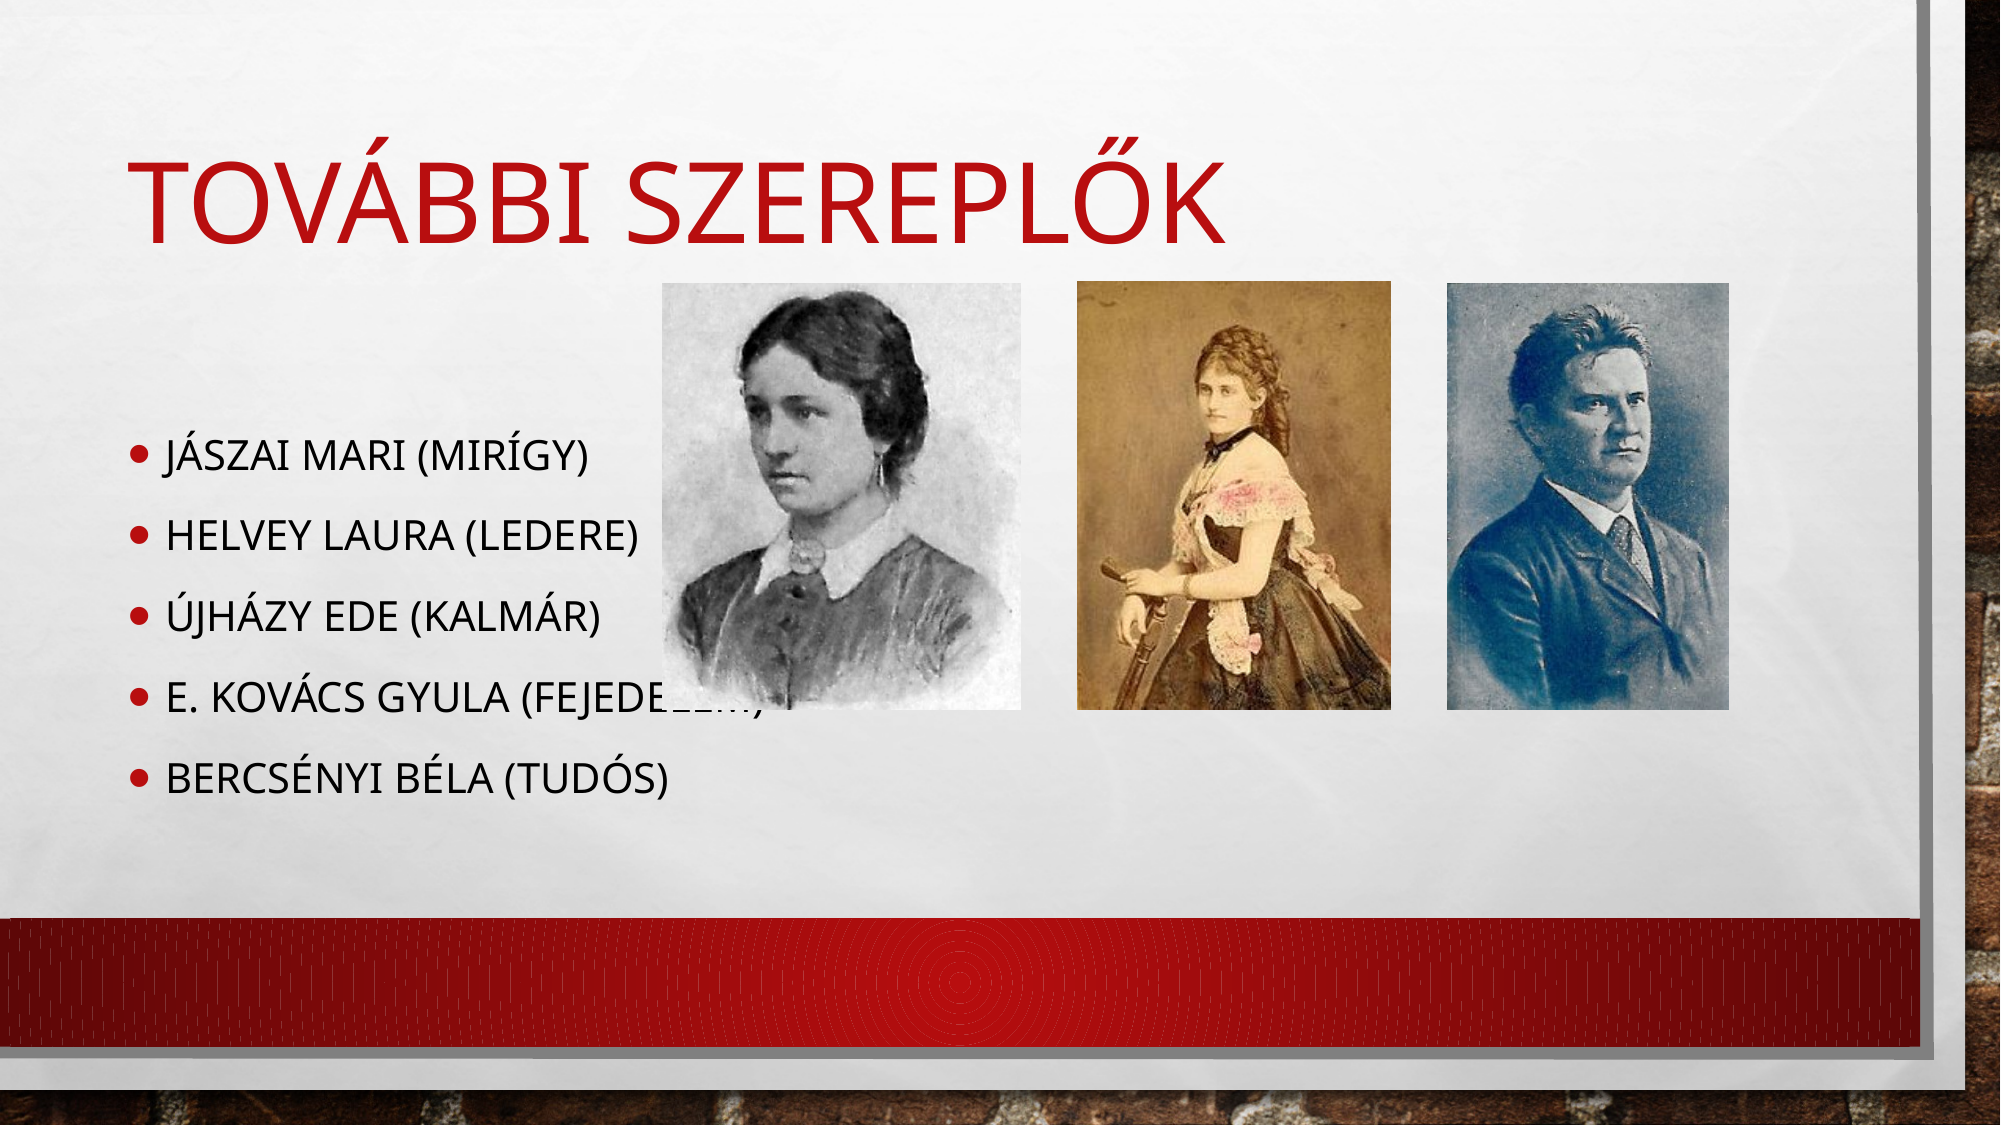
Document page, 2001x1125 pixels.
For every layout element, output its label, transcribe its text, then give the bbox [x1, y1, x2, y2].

picture [0, 0, 2000, 1125]
picture [1077, 281, 1391, 711]
list Jászai Mari (Mirígy) Helvey Laura (Ledere) Újházy Ede (Kalmár) E. Kovács Gyula (Fejedelem) Bercsényi Béla (Tudós) [112, 338, 1818, 882]
picture [662, 283, 1021, 711]
title További szereplők [112, 112, 1818, 302]
picture [1446, 283, 1729, 711]
